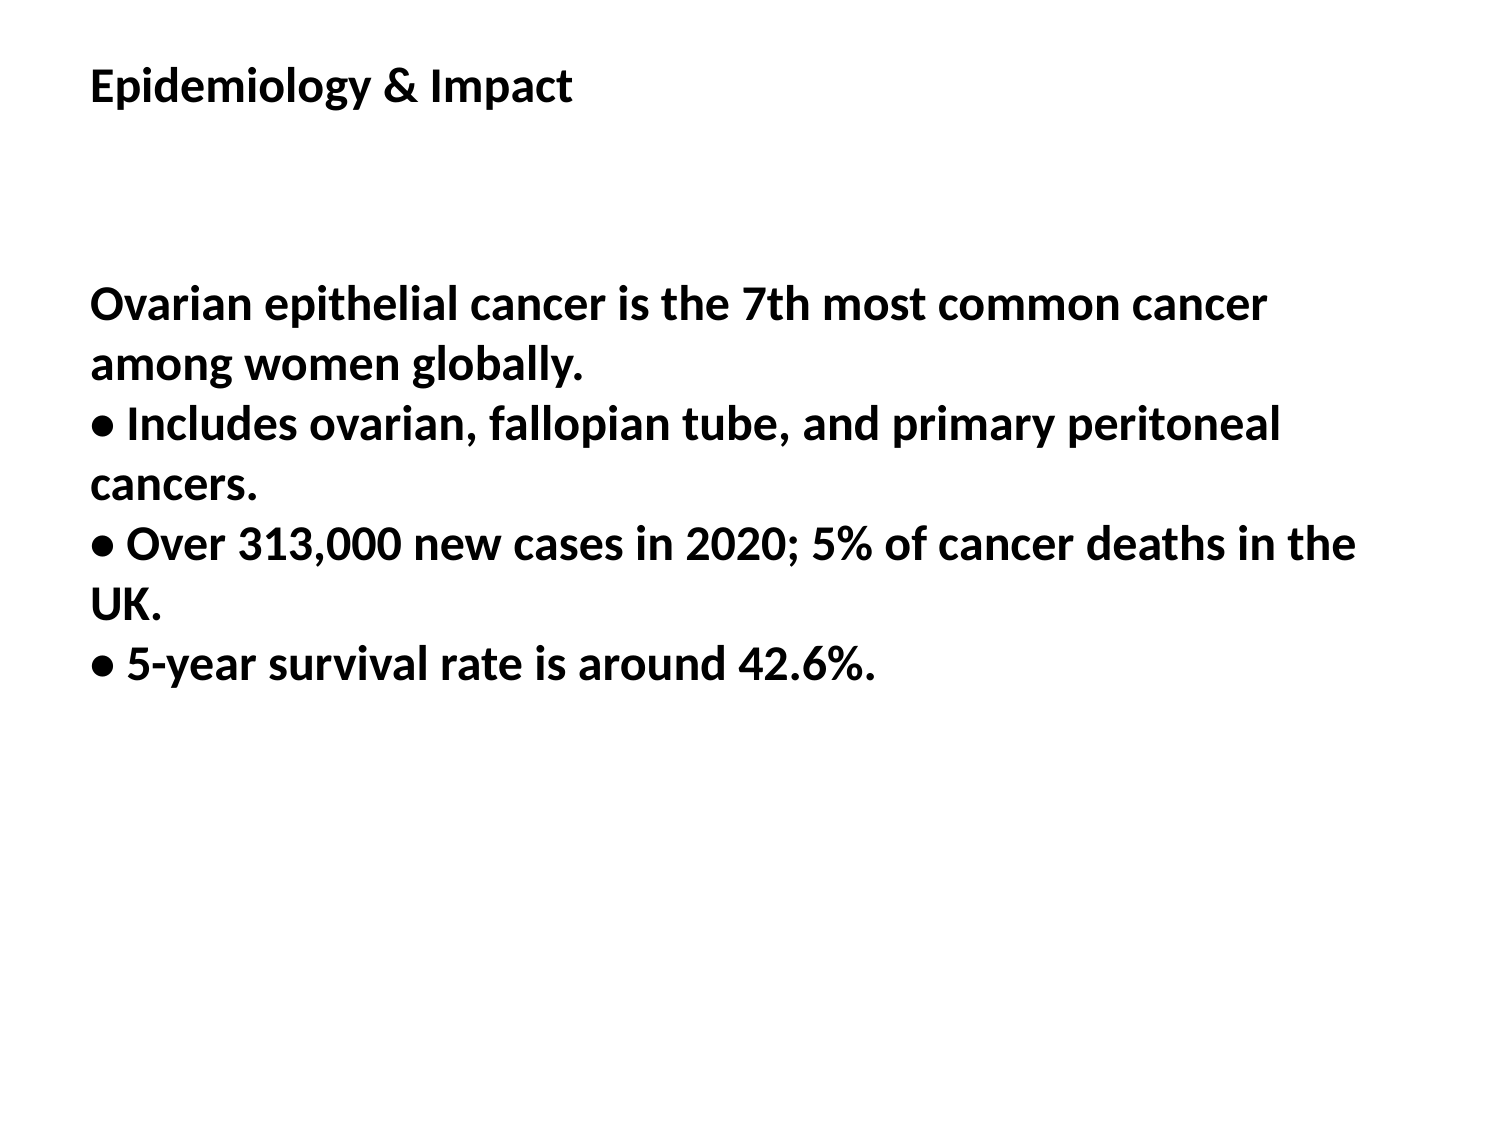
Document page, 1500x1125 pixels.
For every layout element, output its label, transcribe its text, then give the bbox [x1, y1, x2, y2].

text_box Ovarian epithelial cancer is the 7th most common cancer among women globally. • Includes ovarian, fallopian tube, and primary peritoneal cancers. • Over 313,000 new cases in 2020; 5% of cancer deaths in the UK. • 5-year survival rate is around 42.6%. [74, 262, 1425, 698]
text_box Epidemiology & Impact [74, 45, 1425, 120]
